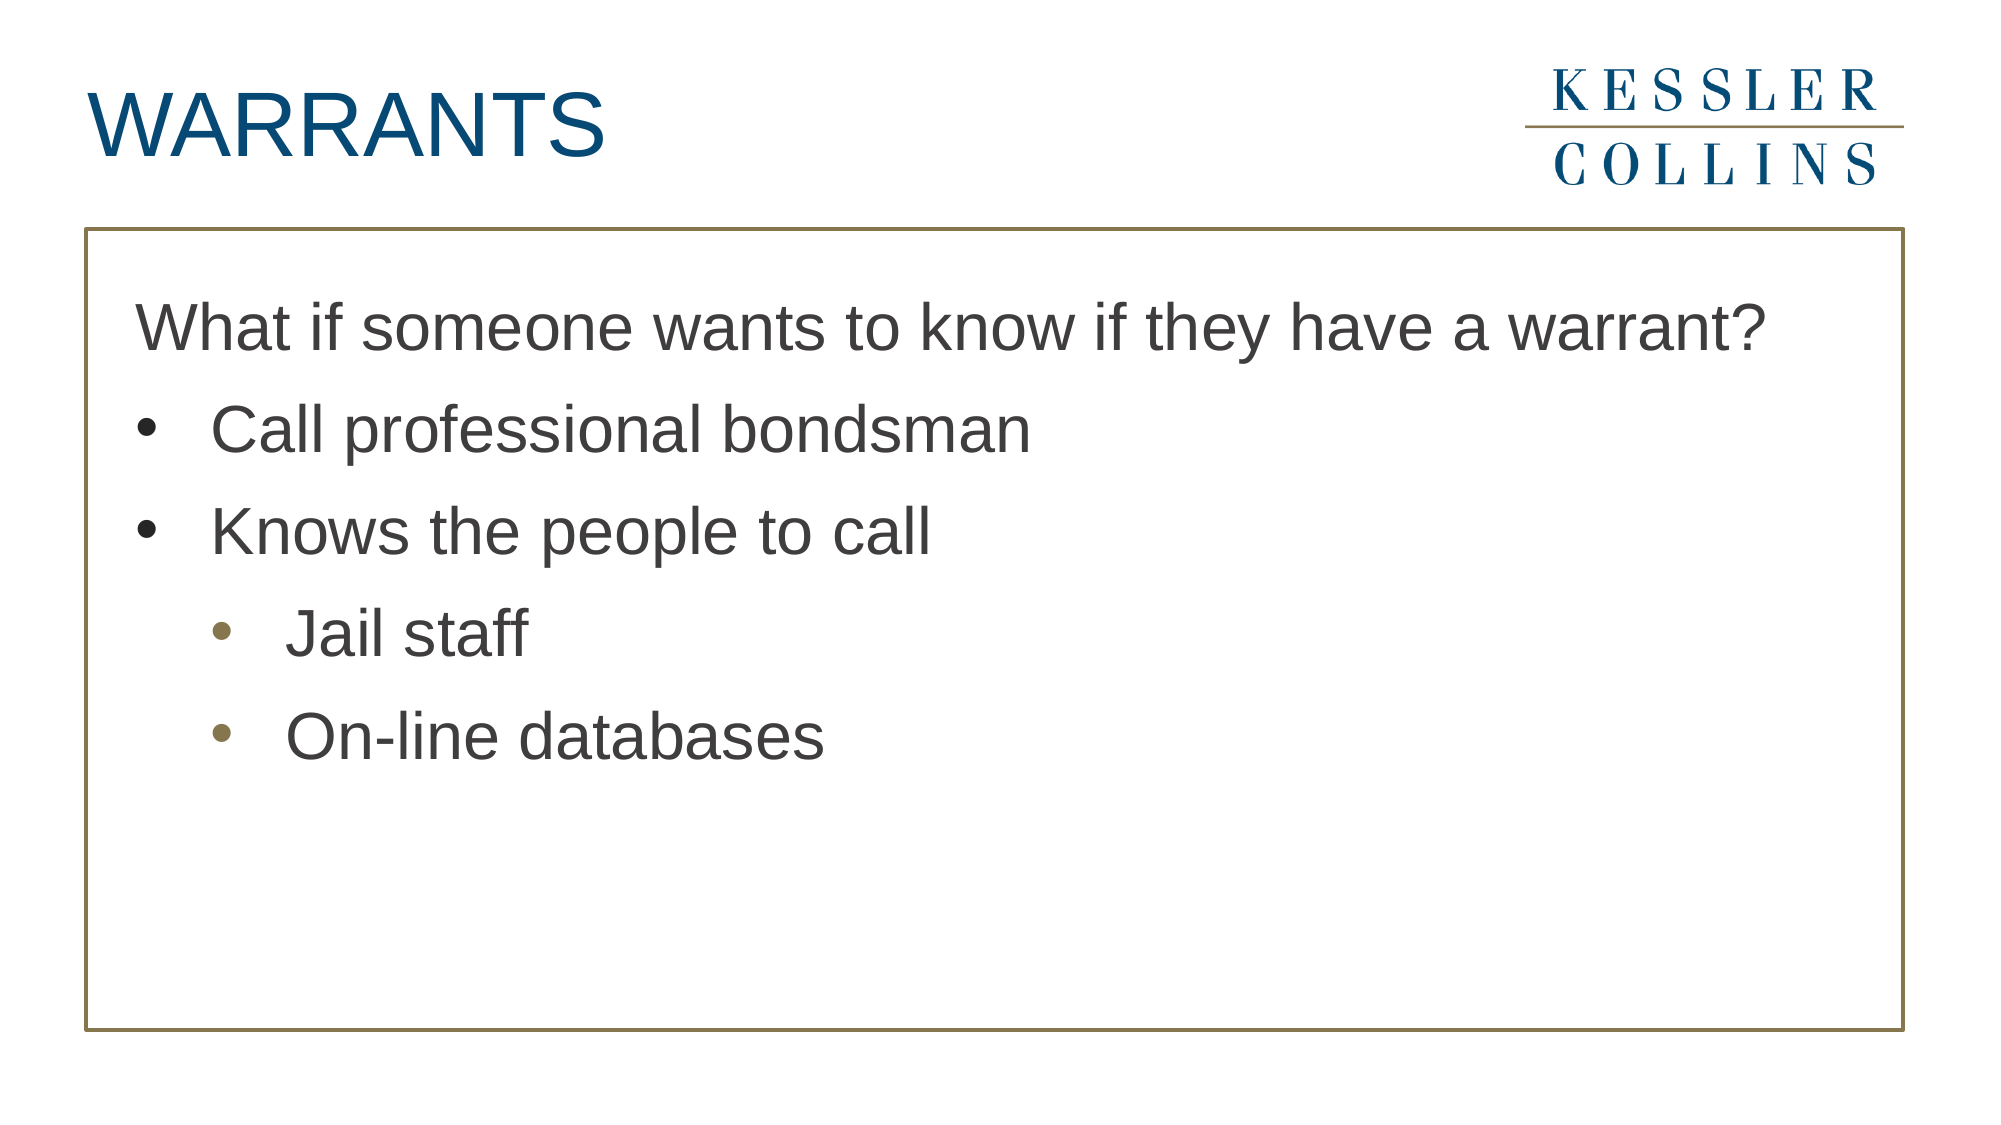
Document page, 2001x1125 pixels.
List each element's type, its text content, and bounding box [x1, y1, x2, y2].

list What if someone wants to know if they have a warrant? Call professional bondsman Knows the people to call Jail staff On-line databases [135, 278, 1855, 981]
picture [1525, 68, 1904, 185]
title WARRANTS [87, 67, 1479, 187]
